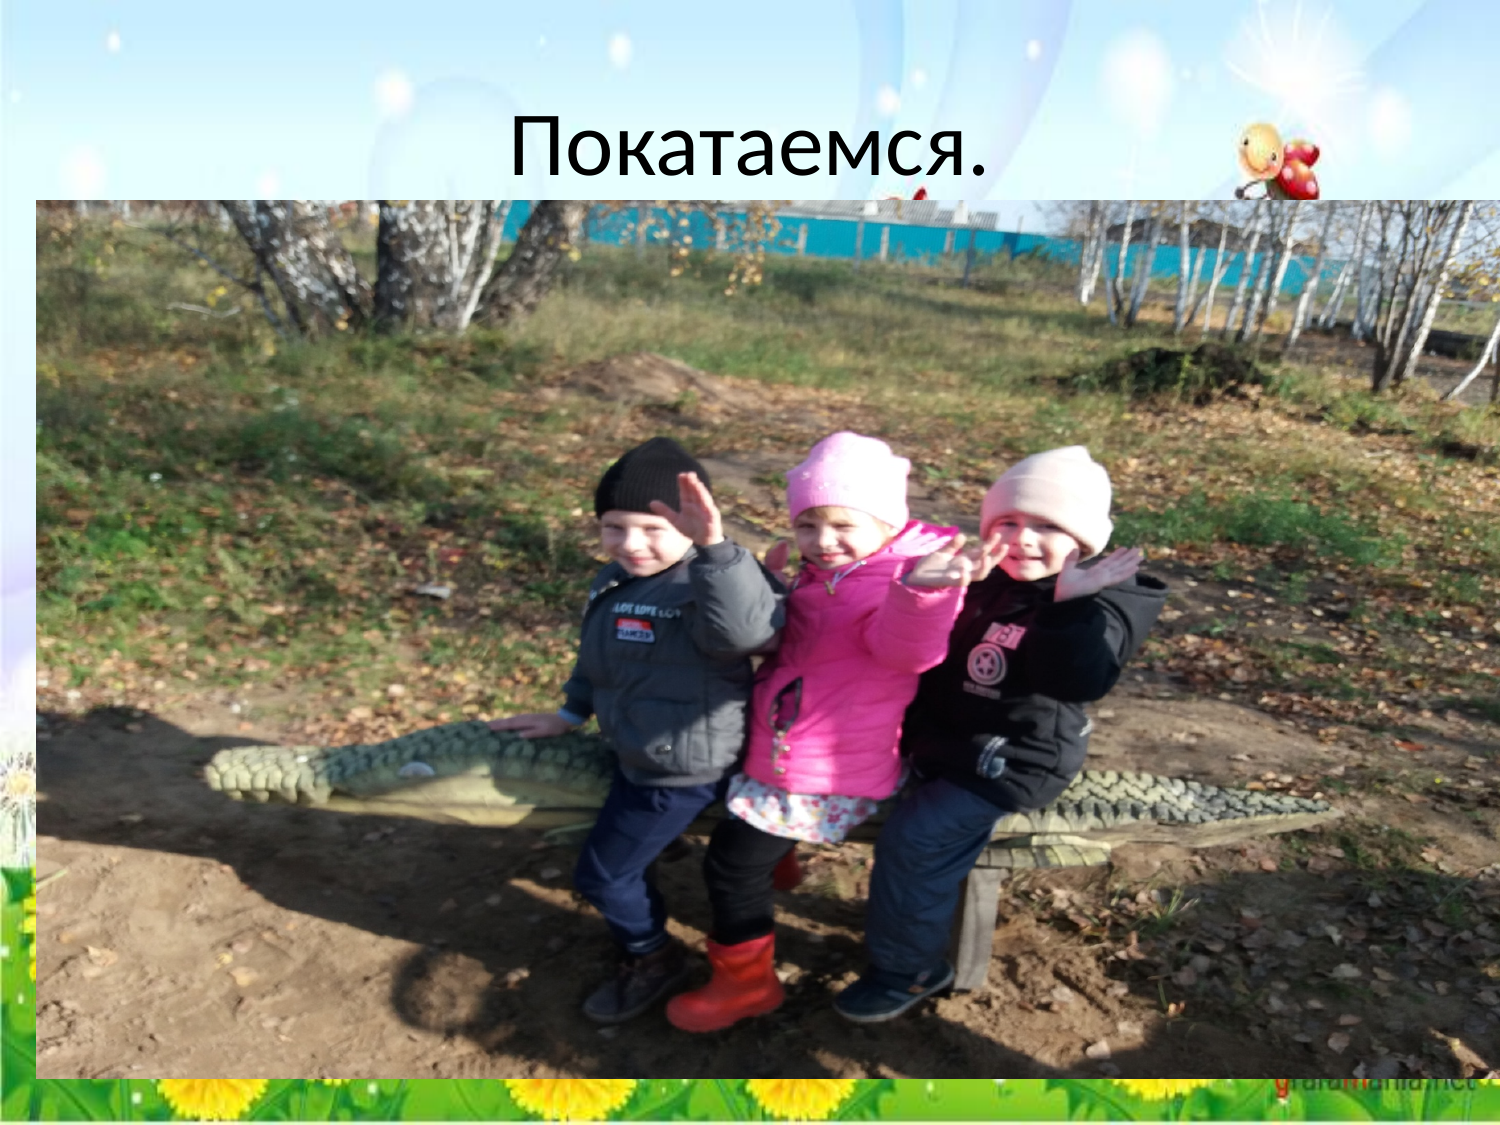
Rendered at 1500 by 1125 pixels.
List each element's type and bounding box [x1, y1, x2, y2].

list [34, 198, 1500, 1079]
picture [0, 0, 1500, 1125]
